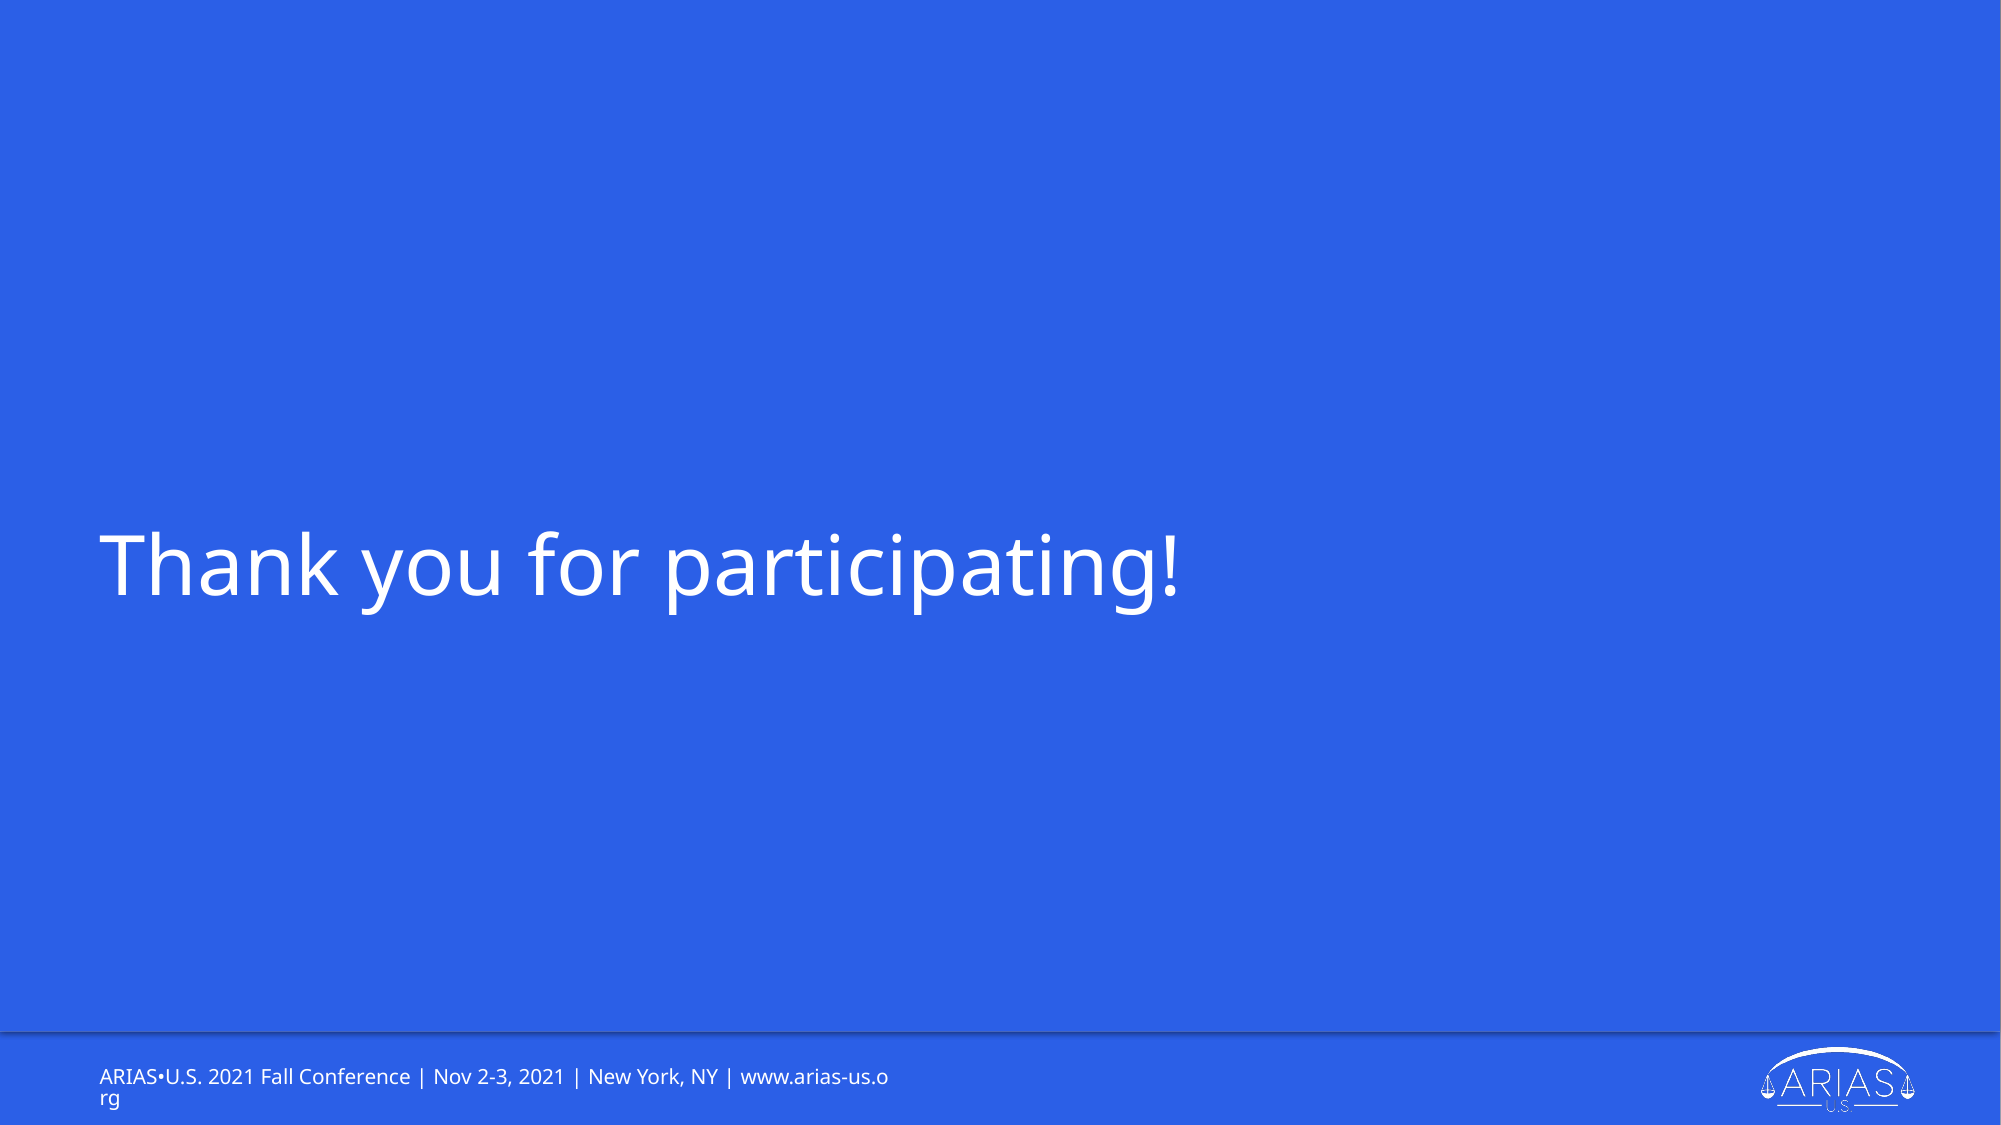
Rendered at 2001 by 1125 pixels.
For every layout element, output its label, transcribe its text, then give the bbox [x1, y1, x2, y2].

footer ARIAS•U.S. 2021 Fall Conference | Nov 2-3, 2021 | New York, NY | www.arias-us.org [84, 1042, 905, 1114]
title Thank you for participating! [84, 244, 1916, 881]
picture [1759, 1044, 1916, 1114]
